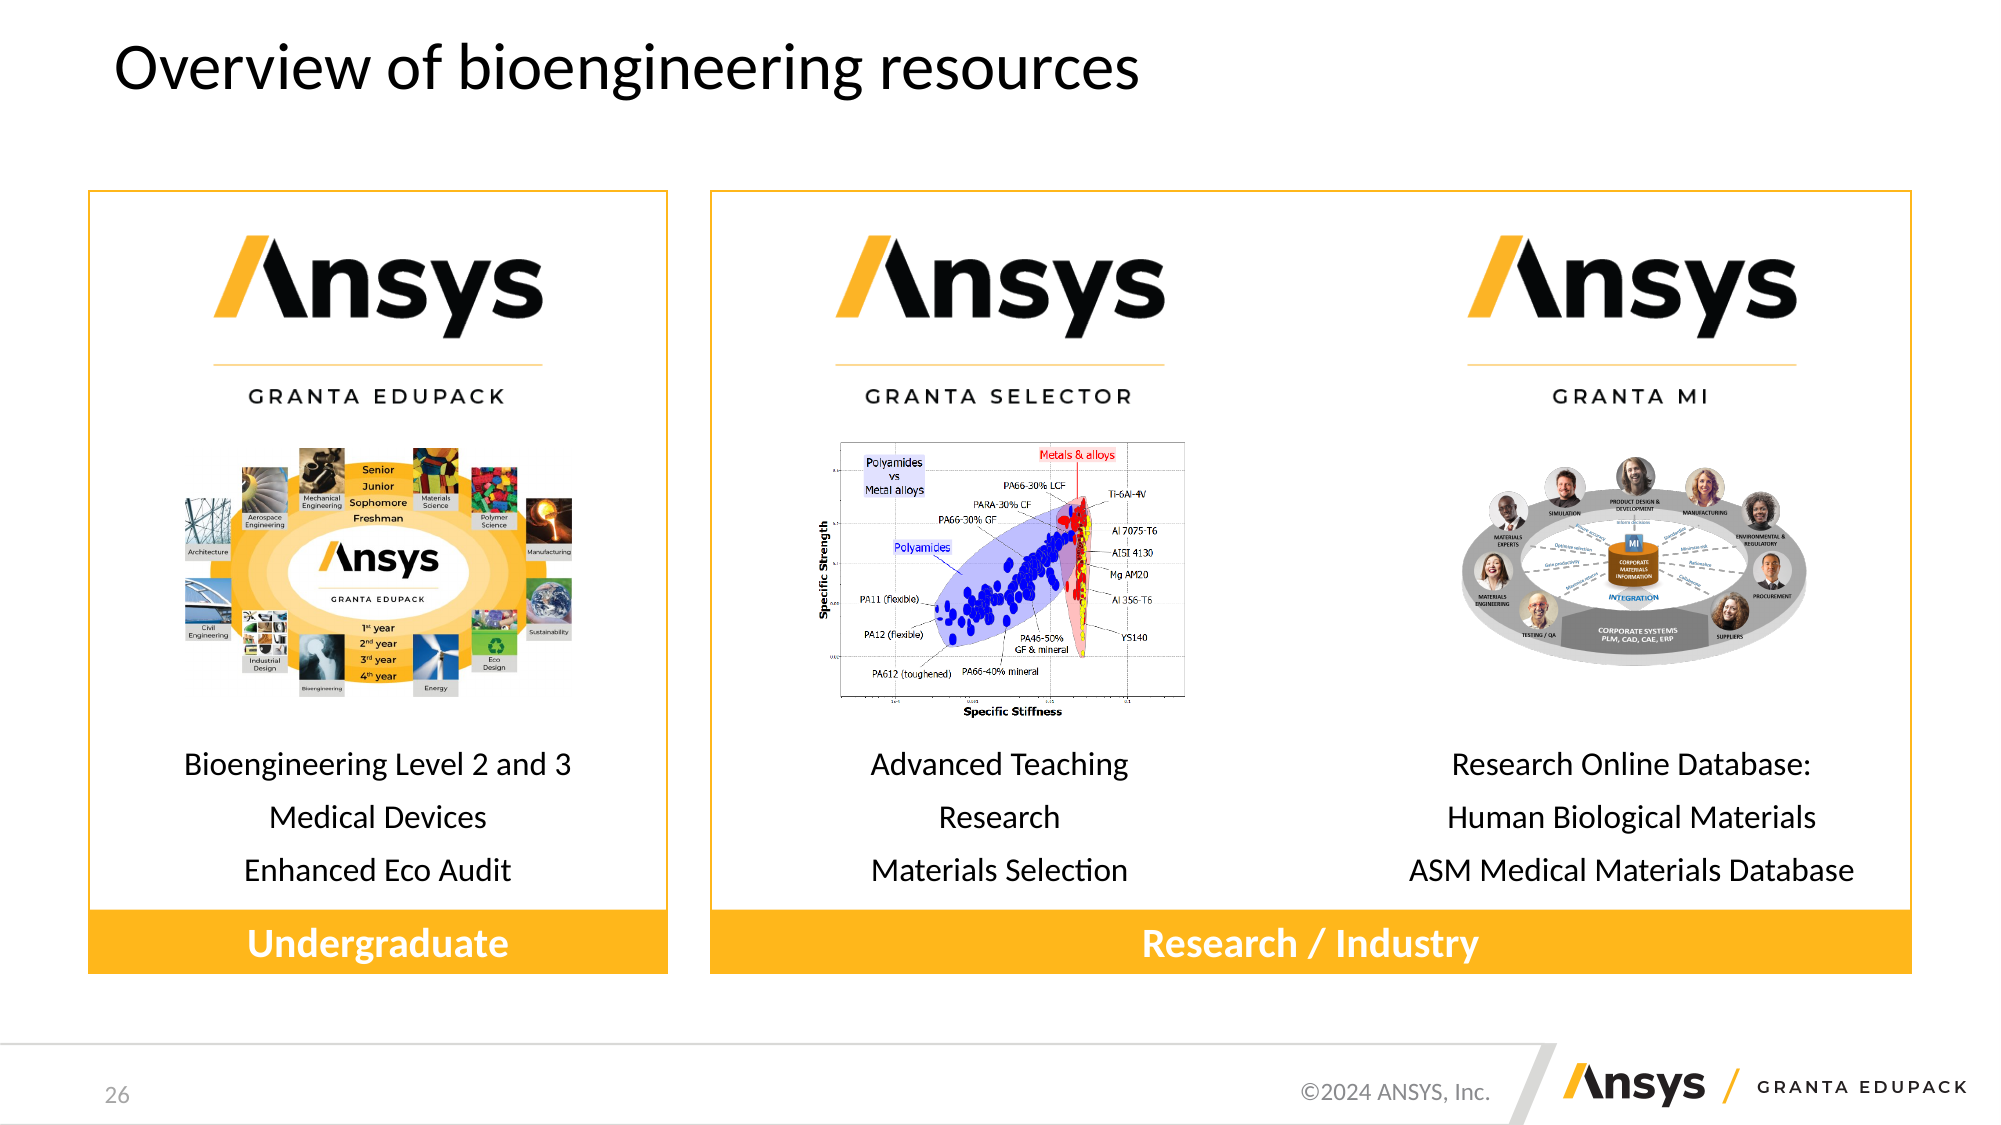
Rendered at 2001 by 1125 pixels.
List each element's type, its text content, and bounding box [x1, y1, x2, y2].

text_box Enhanced Eco Audit [179, 840, 577, 896]
text_box Bioengineering Level 2 and 3 [164, 734, 592, 790]
text_box [88, 190, 668, 909]
text_box Undergraduate [88, 909, 668, 974]
text_box [710, 190, 1912, 909]
text_box Human Biological Materials [1422, 787, 1842, 841]
title Overview of bioengineering resources [99, 24, 1900, 164]
text_box ASM Medical Materials Database [1393, 841, 1871, 896]
text_box Materials Selection [801, 841, 1198, 896]
text_box Research Online Database: [1434, 734, 1831, 787]
text_box Research / Industry [710, 909, 1912, 974]
text_box Advanced Teaching [801, 734, 1198, 787]
slide_number 26 [89, 1073, 540, 1114]
text_box Medical Devices [179, 787, 577, 840]
picture [0, 0, 2000, 1125]
text_box Research [801, 787, 1198, 841]
